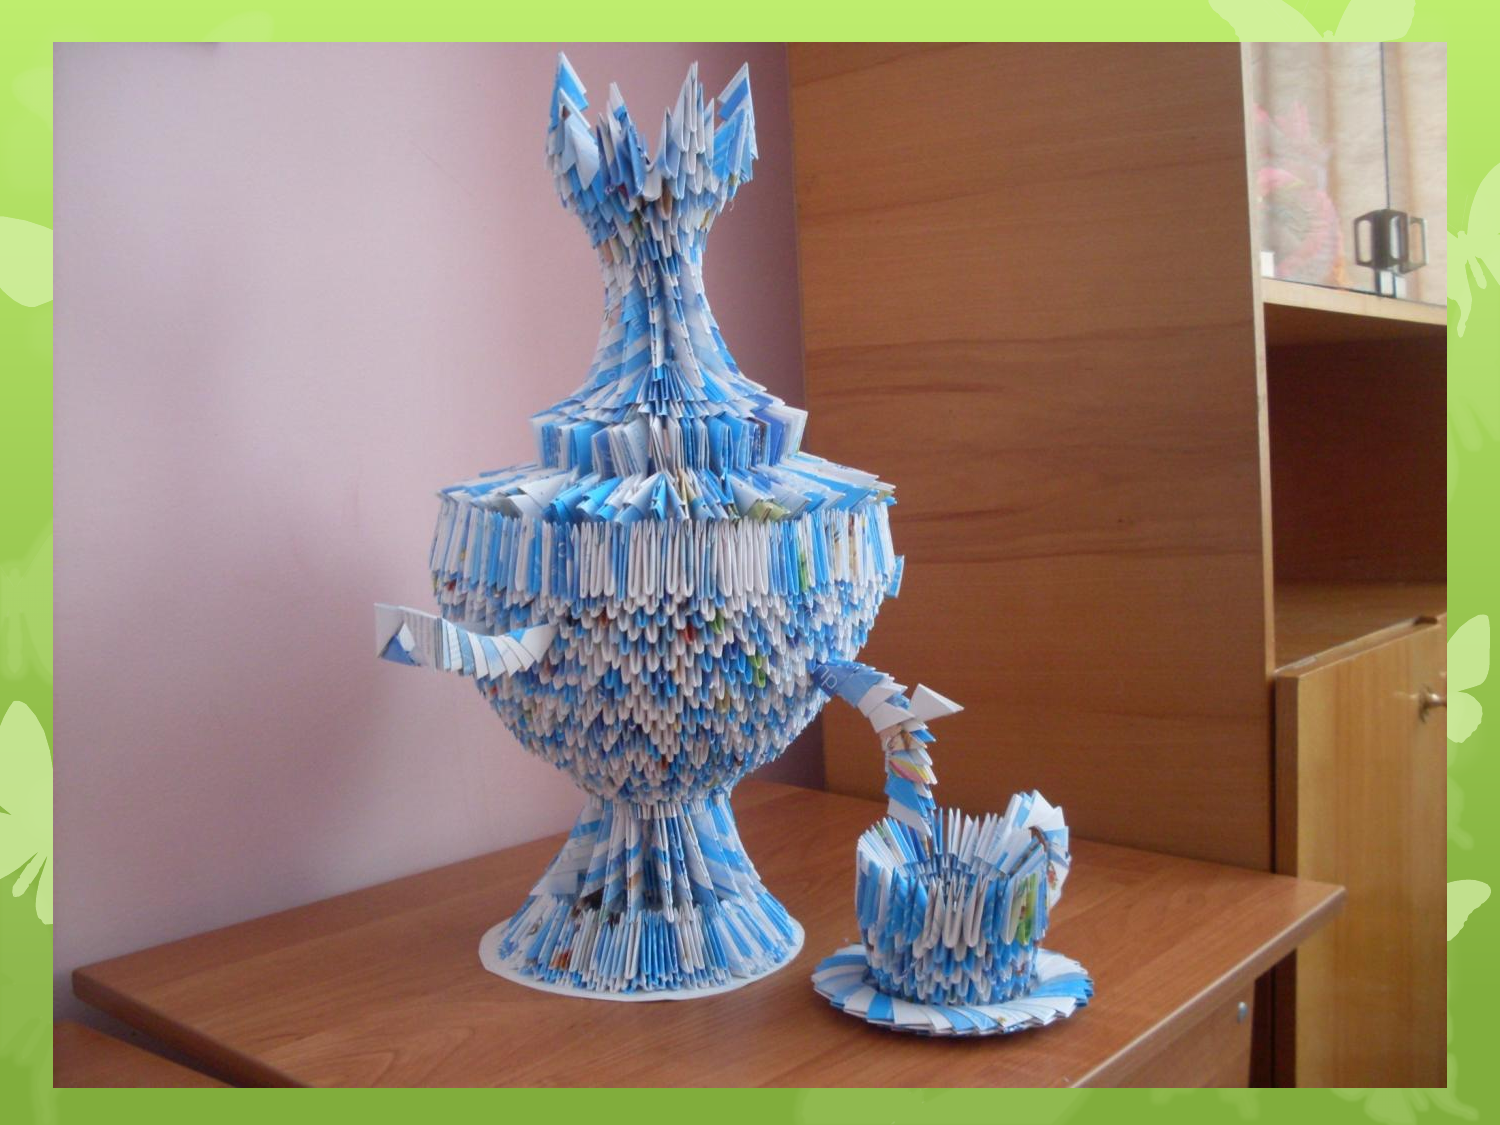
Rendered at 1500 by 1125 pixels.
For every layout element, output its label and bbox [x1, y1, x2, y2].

picture [52, 42, 1448, 1089]
